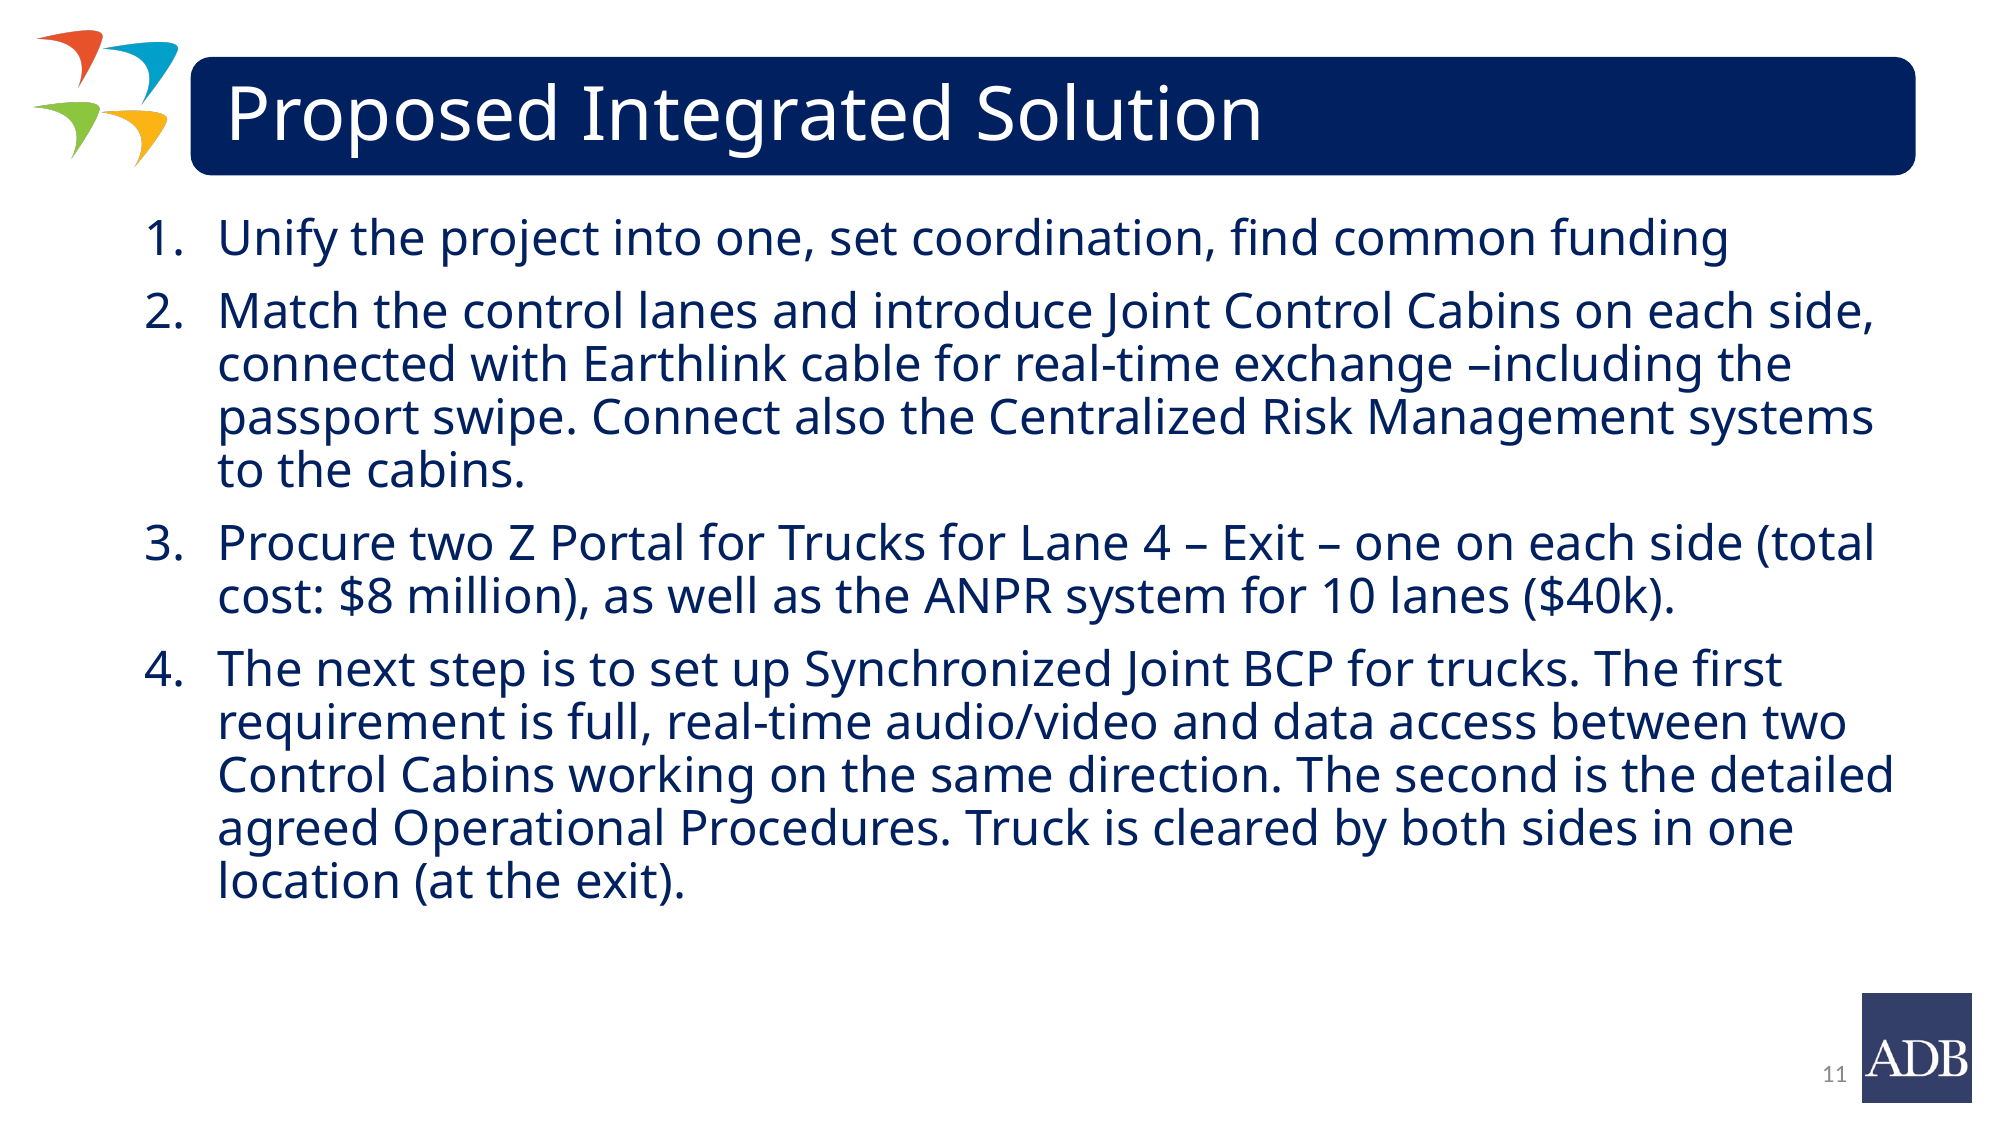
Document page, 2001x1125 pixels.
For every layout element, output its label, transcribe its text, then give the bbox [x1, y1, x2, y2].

picture [1862, 993, 1972, 1103]
picture [33, 30, 178, 168]
slide_number 11 [1412, 1042, 1863, 1103]
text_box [191, 54, 1915, 225]
list Unify the project into one, set coordination, find common funding Match the control lanes and introduce Joint Control Cabins on each side, connected with Earthlink cable for real-time exchange –including the passport swipe. Connect also the Centralized Risk Management systems to the cabins. Procure two Z Portal for Trucks for Lane 4 – Exit – one on each side (total cost: $8 million), as well as the ANPR system for 10 lanes ($40k). The next step is to set up Synchronized Joint BCP for trucks. The first requirement is full, real-time audio/video and data access between two Control Cabins working on the same direction. The second is the detailed agreed Operational Procedures. Truck is cleared by both sides in one location (at the exit). [129, 205, 1915, 920]
